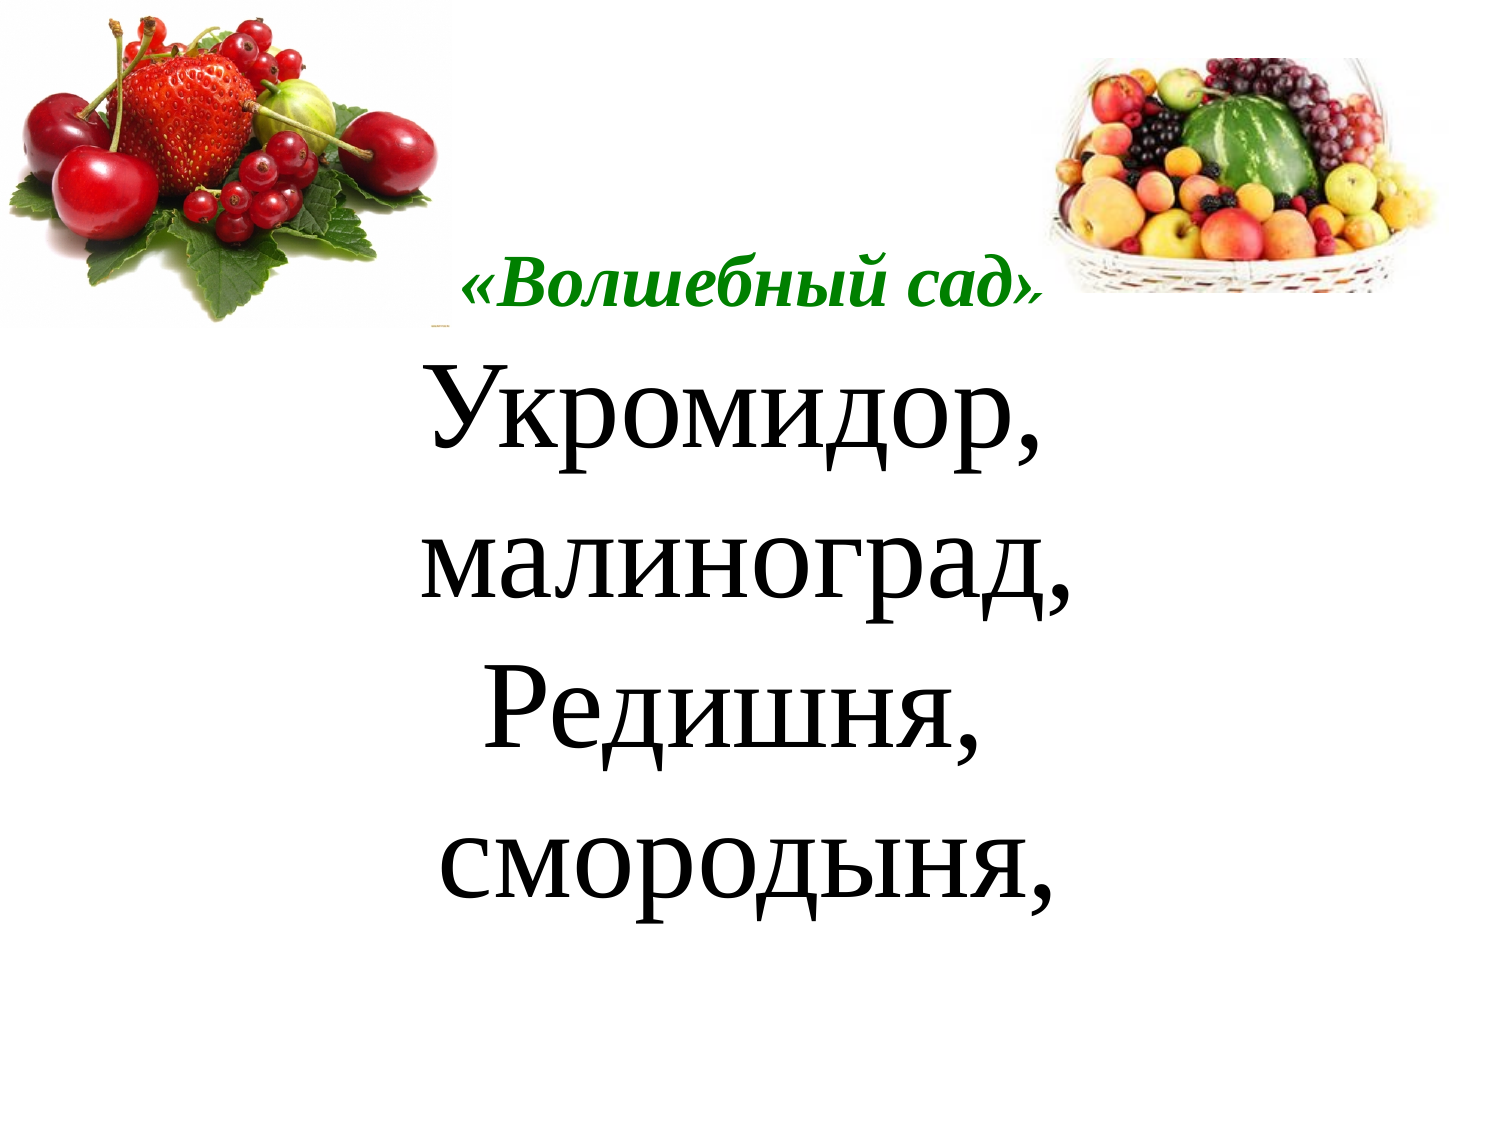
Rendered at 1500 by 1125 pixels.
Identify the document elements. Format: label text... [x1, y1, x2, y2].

text_box «Волшебный сад» Укромидор, малиноград, Редишня, смородыня, [404, 4, 1093, 930]
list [1030, 58, 1449, 294]
picture [0, 0, 452, 329]
